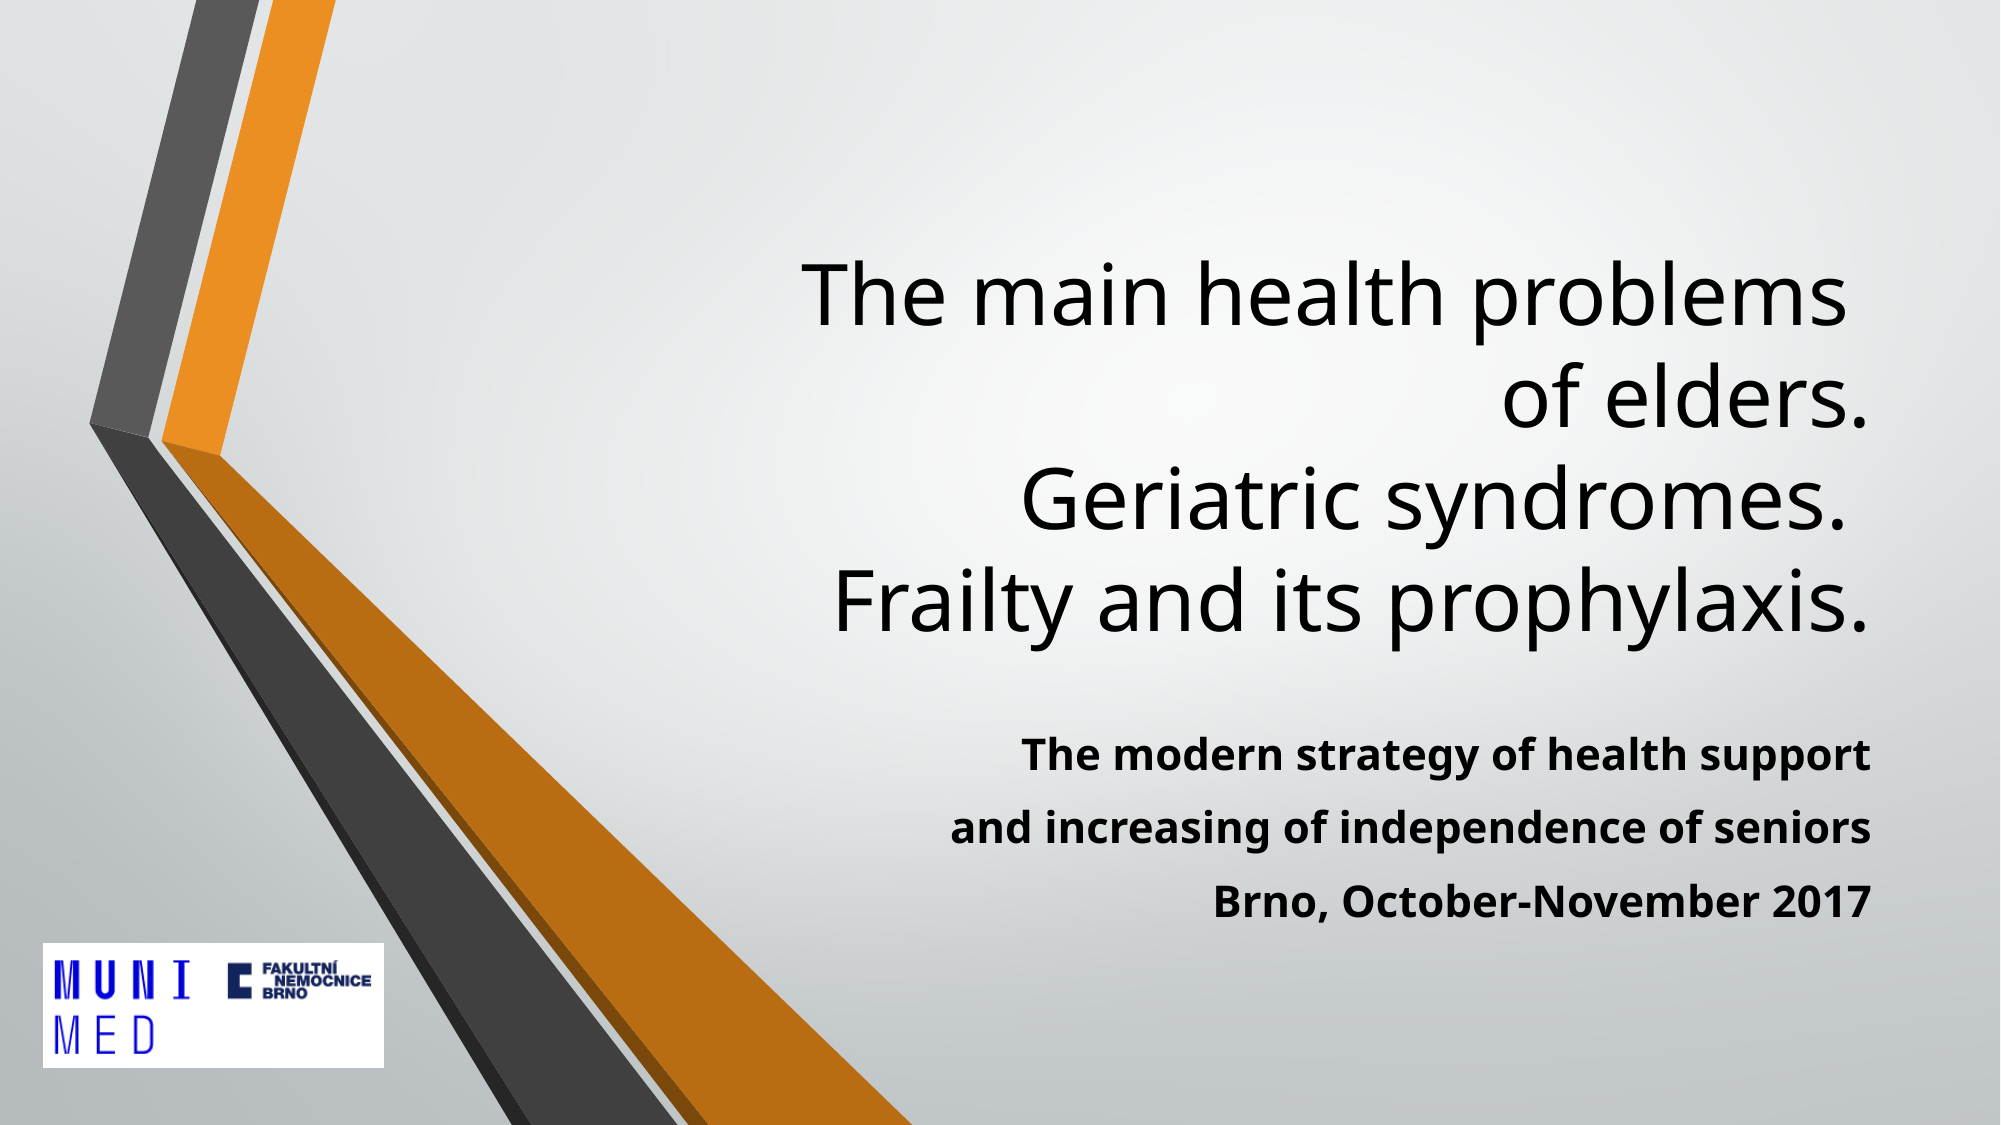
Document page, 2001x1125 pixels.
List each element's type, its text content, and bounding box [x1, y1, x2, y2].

title The main health problems of elders. Geriatric syndromes. Frailty and its prophylaxis. [480, 226, 1887, 656]
picture [42, 943, 384, 1068]
subtitle The modern strategy of health support and increasing of independence of seniors Brno, October-November 2017 [740, 718, 1887, 947]
